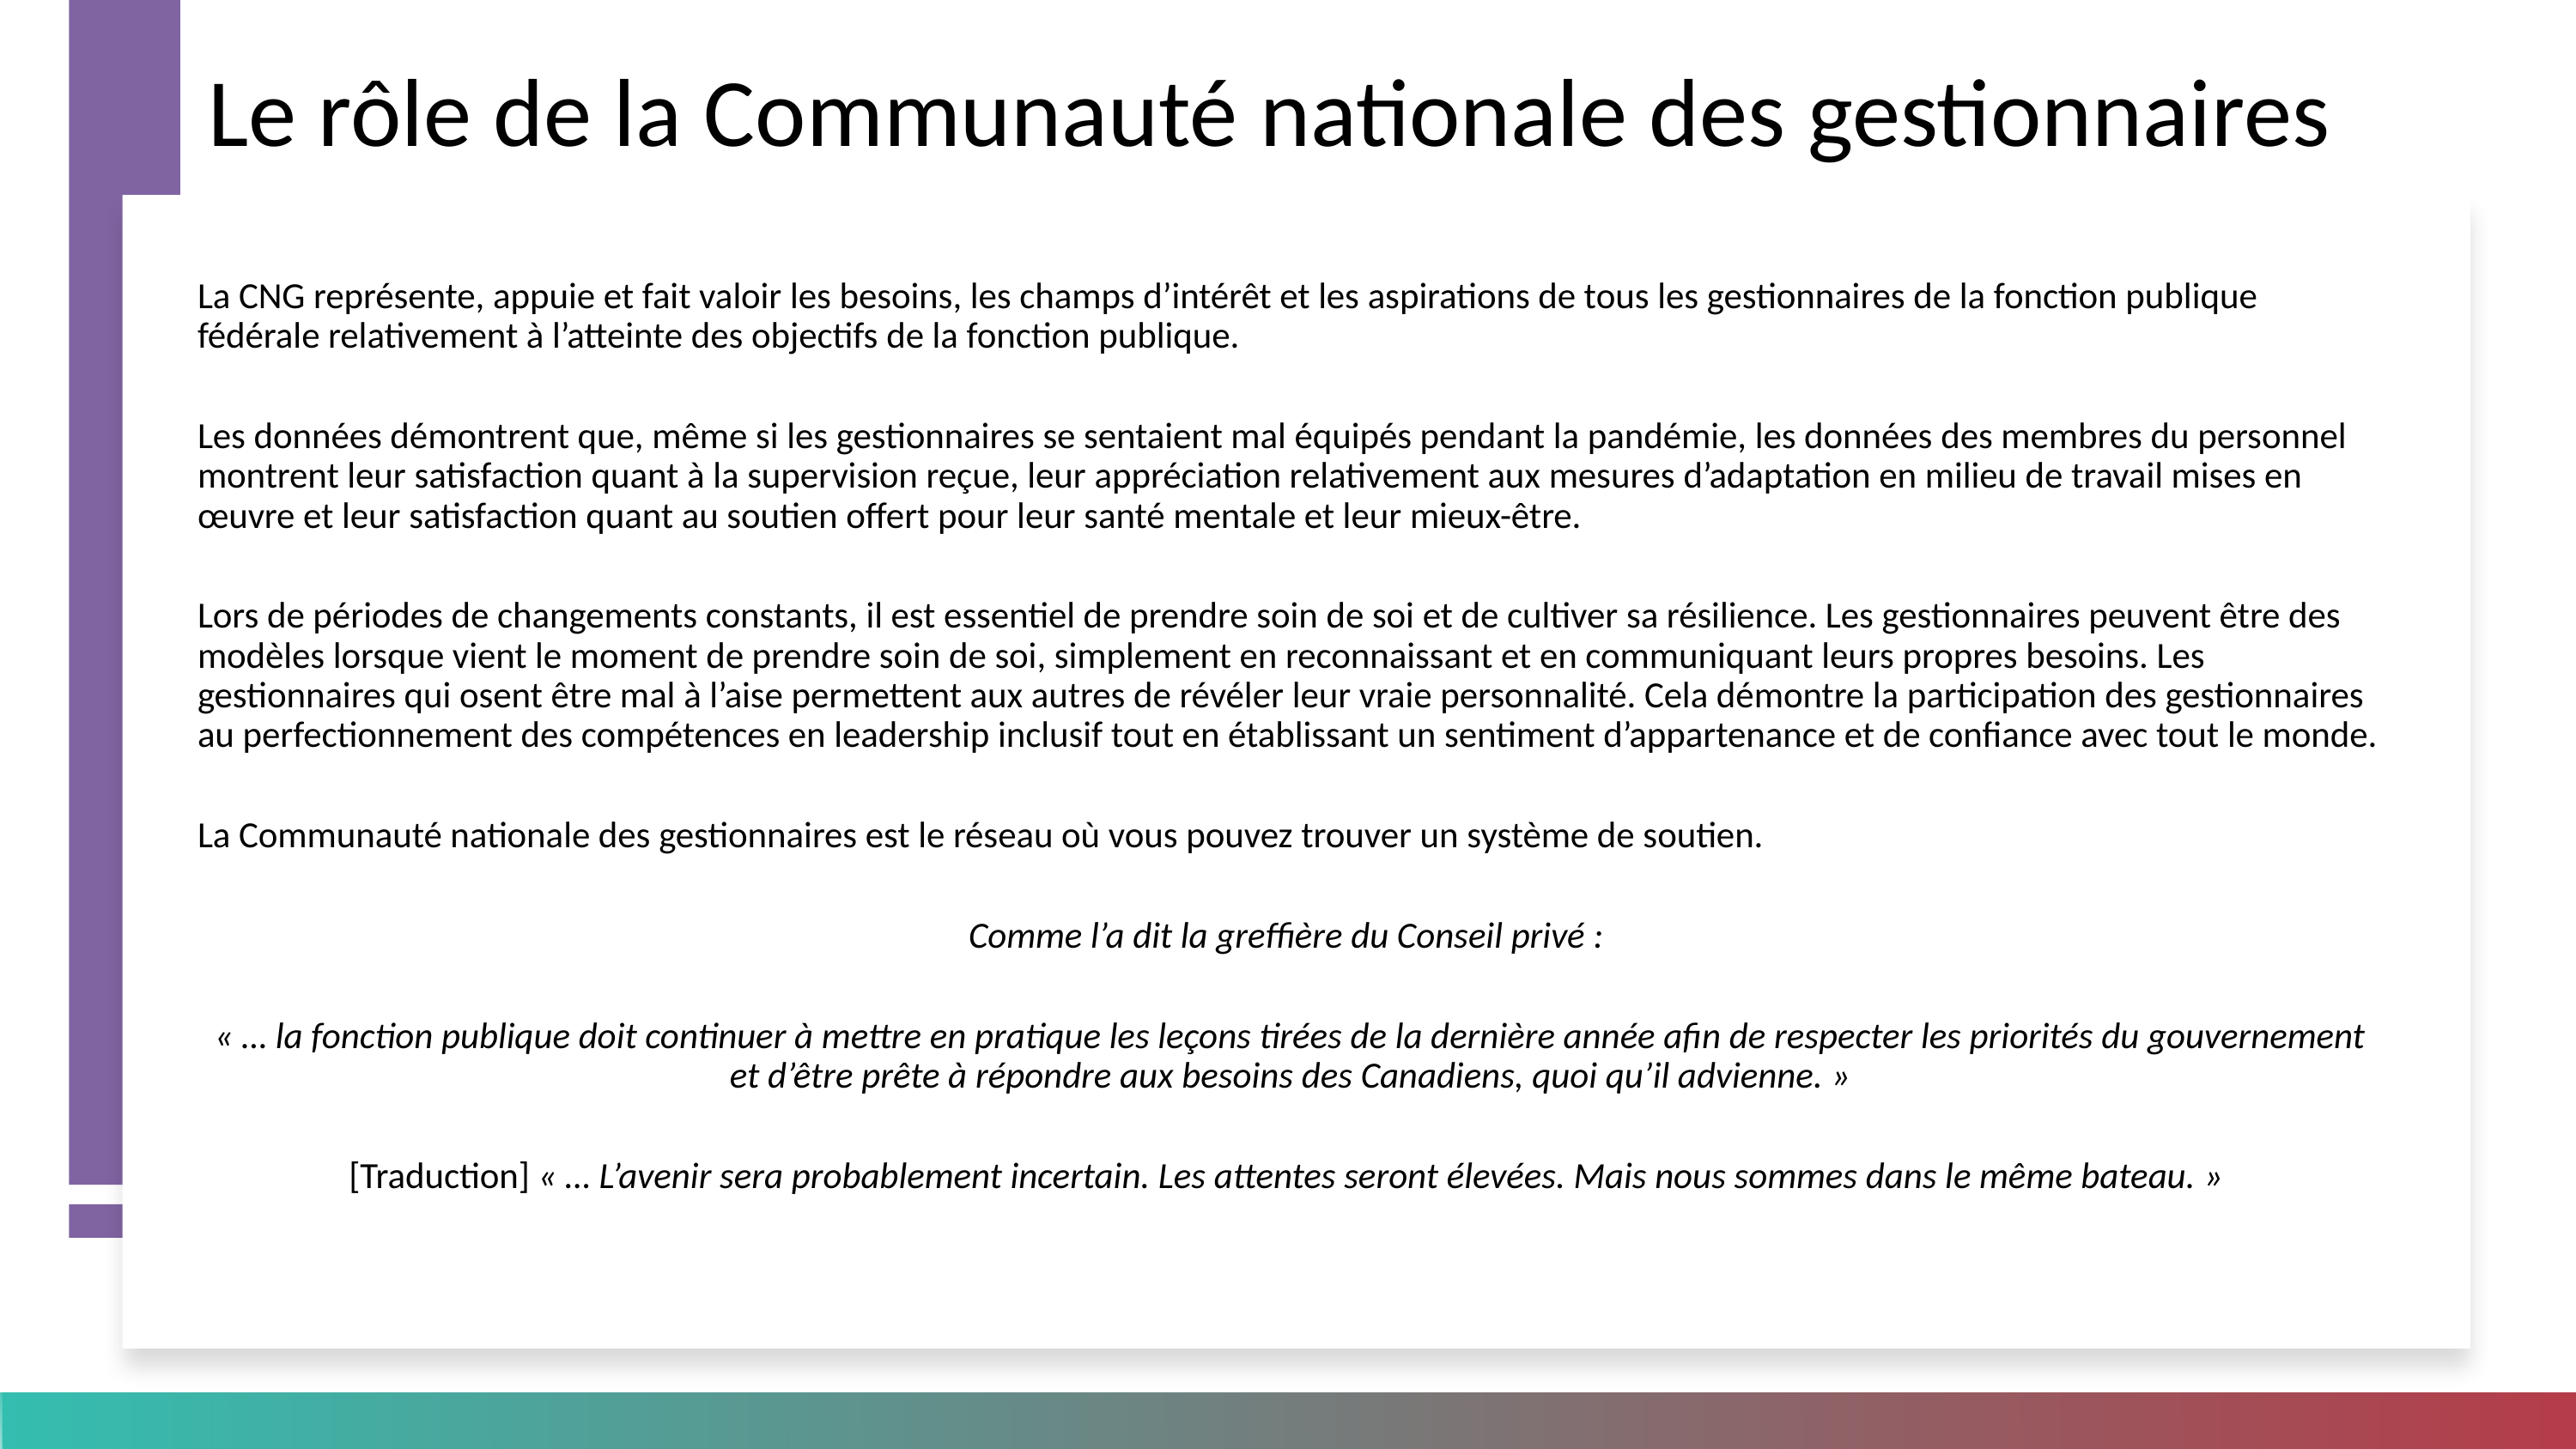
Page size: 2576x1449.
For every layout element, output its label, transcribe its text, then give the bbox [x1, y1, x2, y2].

text_box La CNG représente, appuie et fait valoir les besoins, les champs d’intérêt et les aspirations de tous les gestionnaires de la fonction publique fédérale relativement à l’atteinte des objectifs de la fonction publique. Les données démontrent que, même si les gestionnaires se sentaient mal équipés pendant la pandémie, les données des membres du personnel montrent leur satisfaction quant à la supervision reçue, leur appréciation relativement aux mesures d’adaptation en milieu de travail mises en œuvre et leur satisfaction quant au soutien offert pour leur santé mentale et leur mieux-être. Lors de périodes de changements constants, il est essentiel de prendre soin de soi et de cultiver sa résilience. Les gestionnaires peuvent être des modèles lorsque vient le moment de prendre soin de soi, simplement en reconnaissant et en communiquant leurs propres besoins. Les gestionnaires qui osent être mal à l’aise permettent aux autres de révéler leur vraie personnalité. Cela démontre la participation des gestionnaires au perfectionnement des compétences en leadership inclusif tout en établissant un sentiment d’appartenance et de confiance avec tout le monde. La Communauté nationale des gestionnaires est le réseau où vous pouvez trouver un système de soutien. Comme l’a dit la greffière du Conseil privé : « … la fonction publique doit continuer à mettre en pratique les leçons tirées de la dernière année afin de respecter les priorités du gouvernement et d’être prête à répondre aux besoins des Canadiens, quoi qu’il advienne. » [Traduction] « … L’avenir sera probablement incertain. Les attentes seront élevées. Mais nous sommes dans le même bateau. » [185, 165, 2397, 1223]
picture [0, 1392, 2576, 1449]
text_box [121, 193, 2472, 1350]
text_box [0, 0, 2576, 1391]
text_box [0, 562, 744, 676]
title Le rôle de la Communauté nationale des gestionnaires [143, 0, 2433, 235]
